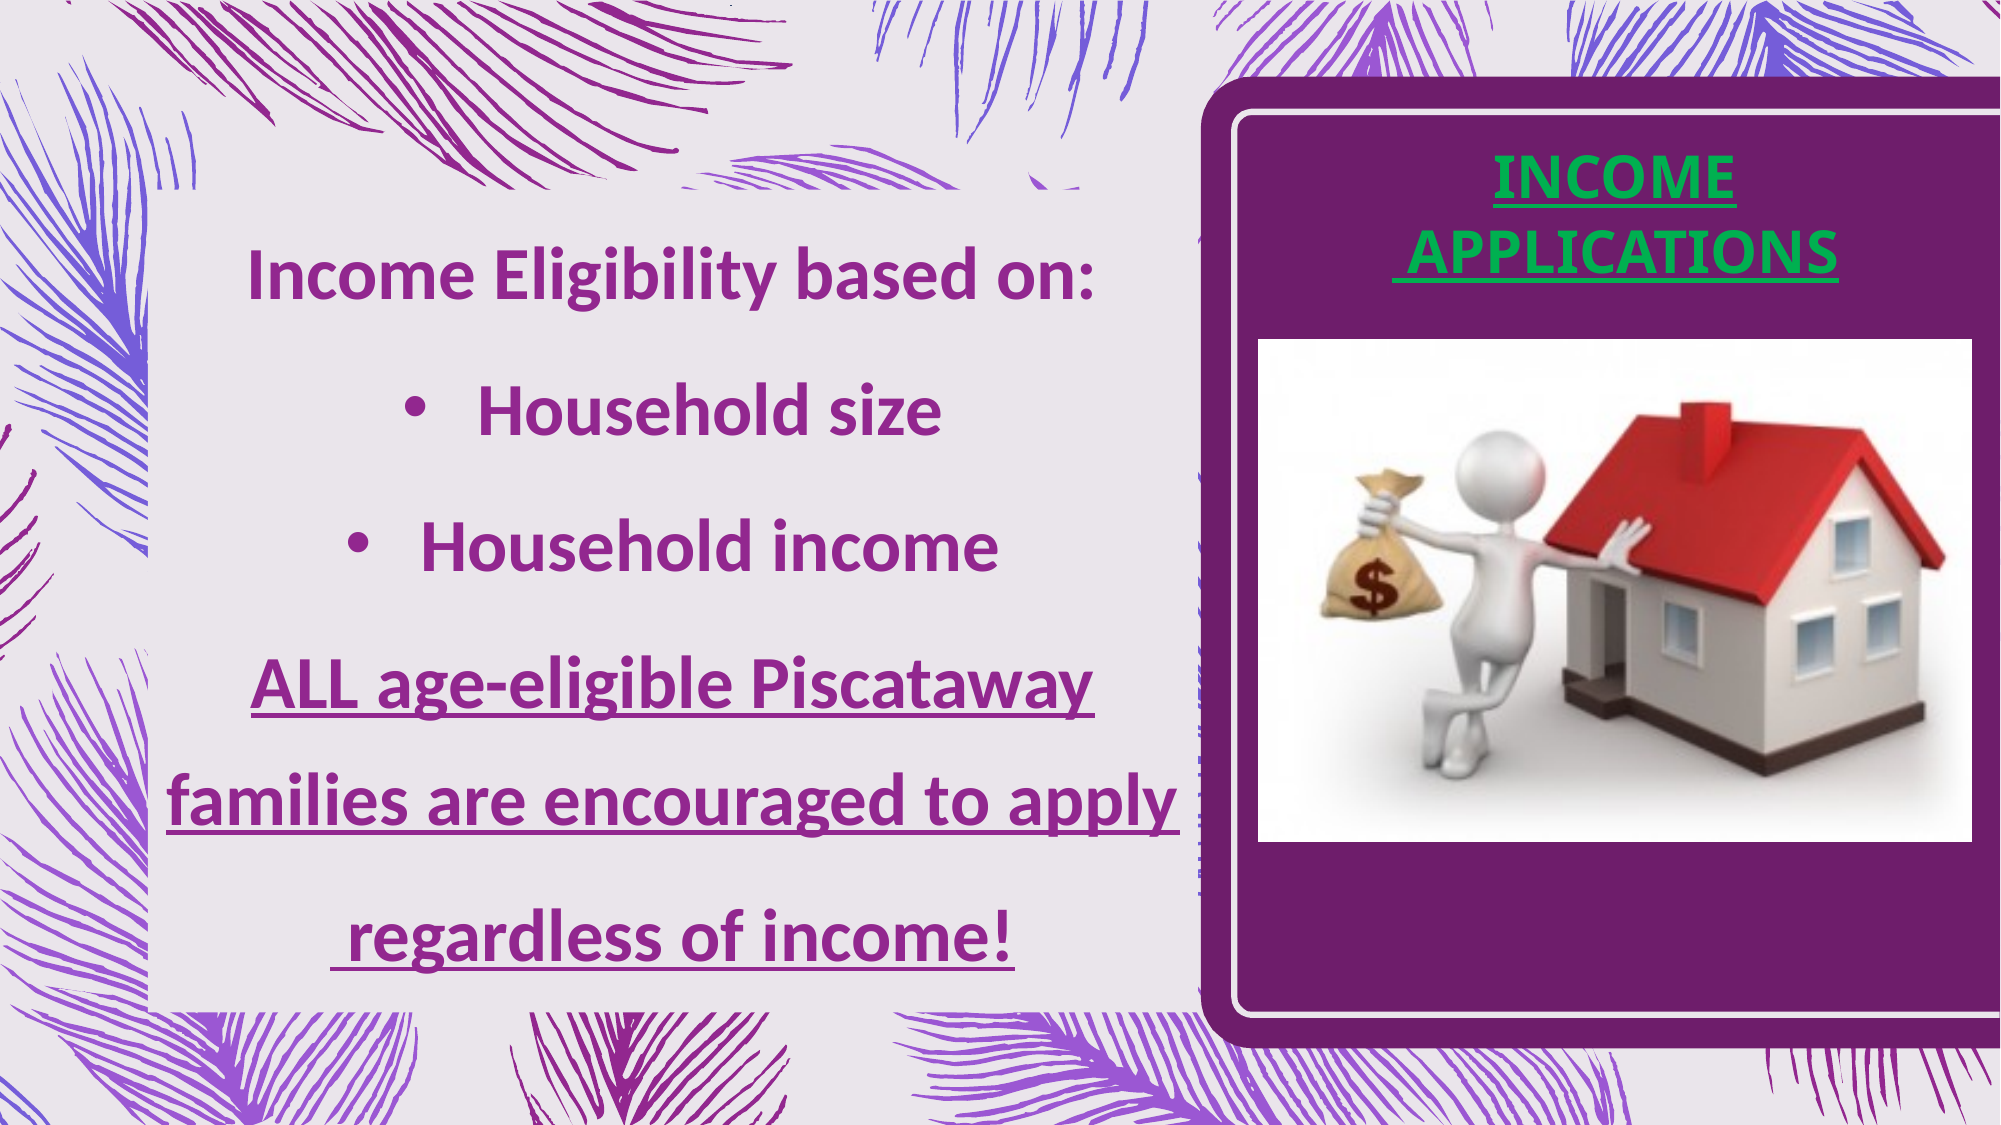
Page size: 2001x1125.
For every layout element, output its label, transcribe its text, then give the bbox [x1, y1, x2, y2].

subtitle Income Eligibility based on: Household size Household income ALL age-eligible Piscataway families are encouraged to apply regardless of income! [147, 189, 1198, 1013]
title INCOME APPLICATIONS [1276, 128, 1955, 294]
picture [1258, 339, 1973, 842]
